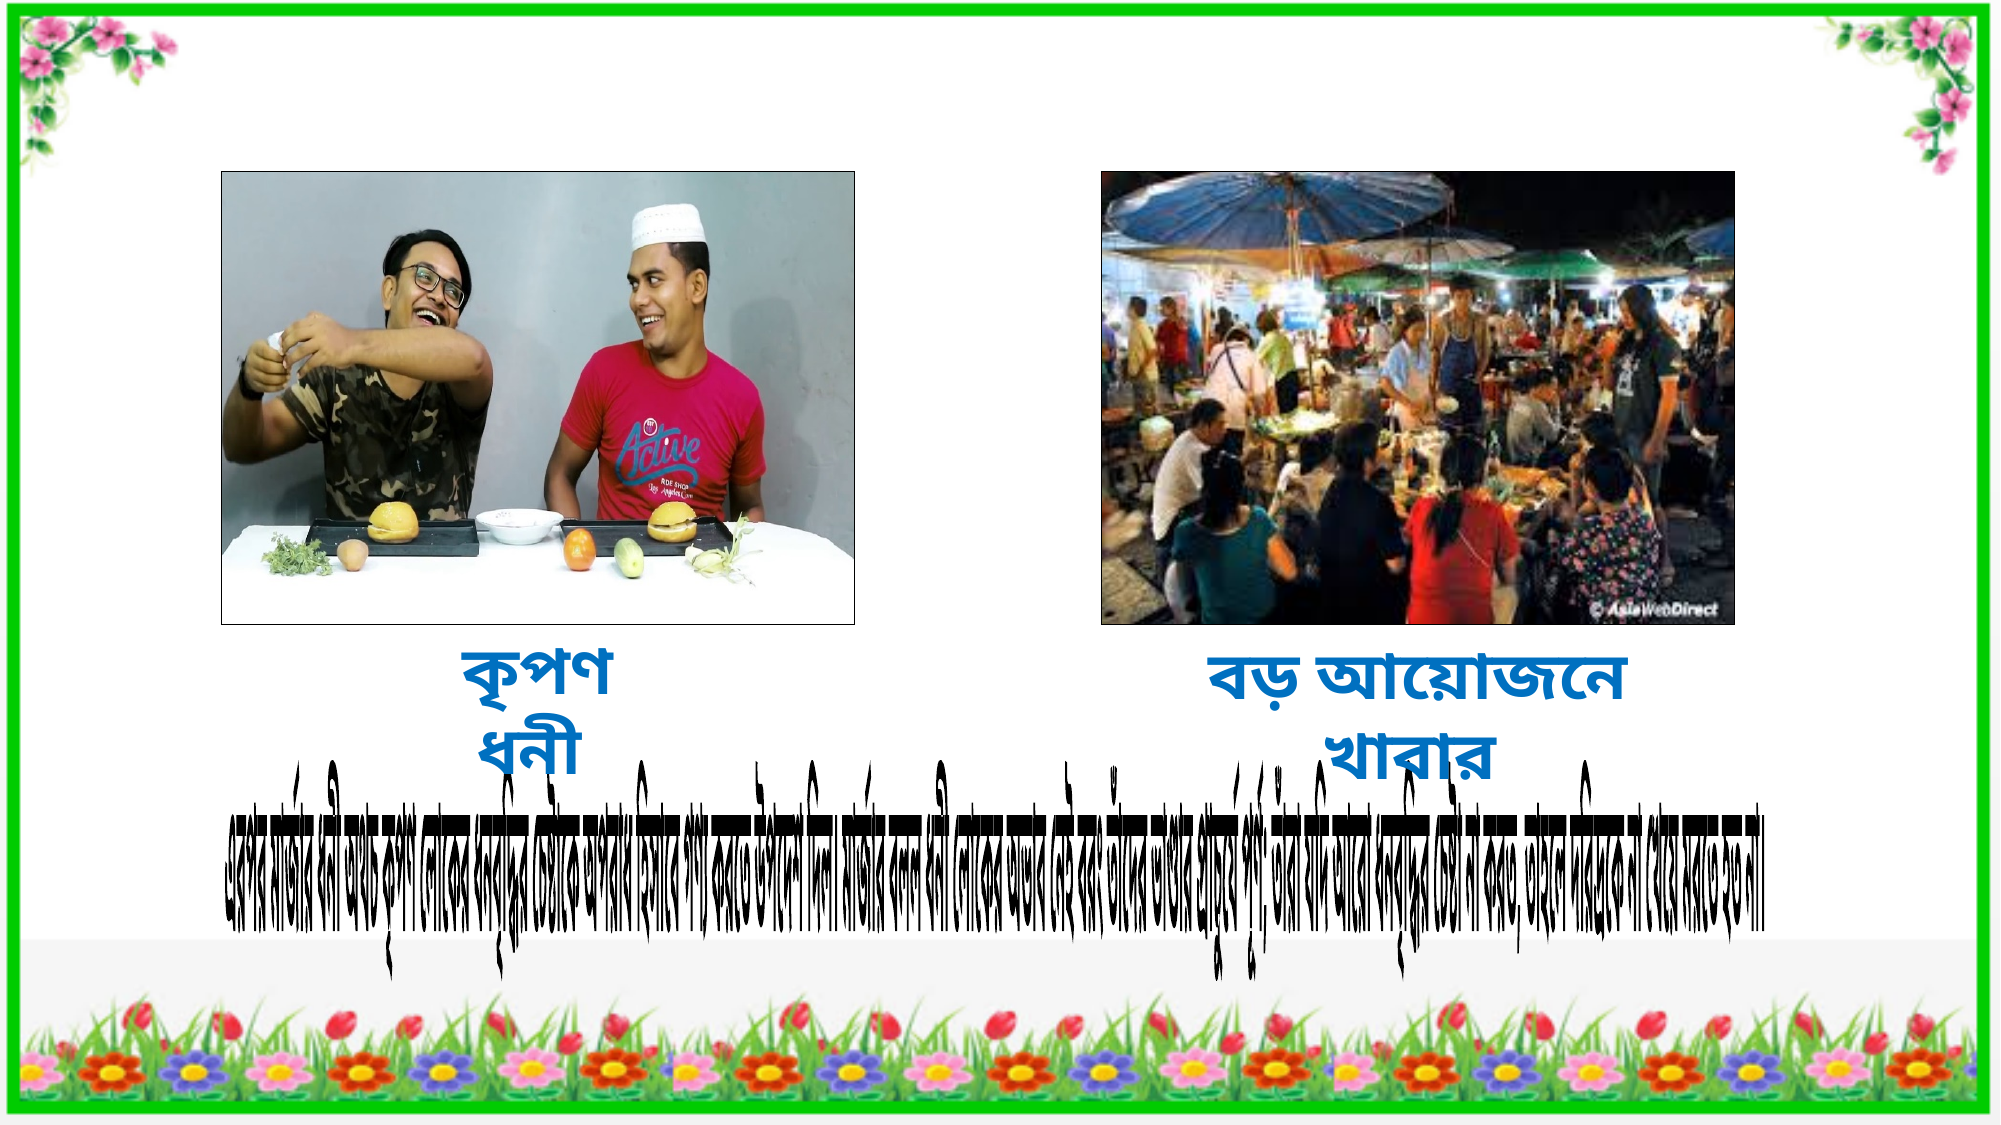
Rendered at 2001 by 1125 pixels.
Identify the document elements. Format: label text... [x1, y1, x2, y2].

text_box এরপর মার্জার ধনী অথচ কৃপণ লোকের ধনবৃদ্ধির চেষ্টাকে অপরাধ হিসাবে গণ্য করতে উপদেশ দিল। মার্জার বলল ধনী লোকের অভাব নেই বরং তাঁদের ভাণ্ডার প্রাচুর্যে পূর্ণ; তাঁরা যদি আরো ধনবৃদ্ধির চেষ্টা না করত, তাহলে দরিদ্রকে না খেয়ে মরতে হত না। [225, 802, 267, 934]
text_box এরপর মার্জার ধনী অথচ কৃপণ লোকের ধনবৃদ্ধির চেষ্টাকে অপরাধ হিসাবে গণ্য করতে উপদেশ দিল। মার্জার বলল ধনী লোকের অভাব নেই বরং তাঁদের ভাণ্ডার প্রাচুর্যে পূর্ণ; তাঁরা যদি আরো ধনবৃদ্ধির চেষ্টা না করত, তাহলে দরিদ্রকে না খেয়ে মরতে হত না। [1106, 802, 1148, 934]
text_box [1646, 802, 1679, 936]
text_box এরপর মার্জার ধনী অথচ কৃপণ লোকের ধনবৃদ্ধির চেষ্টাকে অপরাধ হিসাবে গণ্য করতে উপদেশ দিল। মার্জার বলল ধনী লোকের অভাব নেই বরং তাঁদের ভাণ্ডার প্রাচুর্যে পূর্ণ; তাঁরা যদি আরো ধনবৃদ্ধির চেষ্টা না করত, তাহলে দরিদ্রকে না খেয়ে মরতে হত না। [806, 760, 833, 934]
text_box এরপর মার্জার ধনী অথচ কৃপণ লোকের ধনবৃদ্ধির চেষ্টাকে অপরাধ হিসাবে গণ্য করতে উপদেশ দিল। মার্জার বলল ধনী লোকের অভাব নেই বরং তাঁদের ভাণ্ডার প্রাচুর্যে পূর্ণ; তাঁরা যদি আরো ধনবৃদ্ধির চেষ্টা না করত, তাহলে দরিদ্রকে না খেয়ে মরতে হত না। [1197, 802, 1239, 982]
text_box বড় আয়োজনে খাবার [1188, 625, 1648, 800]
text_box কৃপণ ধনী [409, 625, 667, 796]
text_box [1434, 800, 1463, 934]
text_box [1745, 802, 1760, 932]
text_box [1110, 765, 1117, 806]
text_box এরপর মার্জার ধনী অথচ কৃপণ লোকের ধনবৃদ্ধির চেষ্টাকে অপরাধ হিসাবে গণ্য করতে উপদেশ দিল। মার্জার বলল ধনী লোকের অভাব নেই বরং তাঁদের ভাণ্ডার প্রাচুর্যে পূর্ণ; তাঁরা যদি আরো ধনবৃদ্ধির চেষ্টা না করত, তাহলে দরিদ্রকে না খেয়ে মরতে হত না। [583, 802, 633, 934]
text_box এরপর মার্জার ধনী অথচ কৃপণ লোকের ধনবৃদ্ধির চেষ্টাকে অপরাধ হিসাবে গণ্য করতে উপদেশ দিল। মার্জার বলল ধনী লোকের অভাব নেই বরং তাঁদের ভাণ্ডার প্রাচুর্যে পূর্ণ; তাঁরা যদি আরো ধনবৃদ্ধির চেষ্টা না করত, তাহলে দরিদ্রকে না খেয়ে মরতে হত না। [474, 796, 529, 982]
text_box এরপর মার্জার ধনী অথচ কৃপণ লোকের ধনবৃদ্ধির চেষ্টাকে অপরাধ হিসাবে গণ্য করতে উপদেশ দিল। মার্জার বলল ধনী লোকের অভাব নেই বরং তাঁদের ভাণ্ডার প্রাচুর্যে পূর্ণ; তাঁরা যদি আরো ধনবৃদ্ধির চেষ্টা না করত, তাহলে দরিদ্রকে না খেয়ে মরতে হত না। [711, 815, 751, 934]
text_box এরপর মার্জার ধনী অথচ কৃপণ লোকের ধনবৃদ্ধির চেষ্টাকে অপরাধ হিসাবে গণ্য করতে উপদেশ দিল। মার্জার বলল ধনী লোকের অভাব নেই বরং তাঁদের ভাণ্ডার প্রাচুর্যে পূর্ণ; তাঁরা যদি আরো ধনবৃদ্ধির চেষ্টা না করত, তাহলে দরিদ্রকে না খেয়ে মরতে হত না। [953, 802, 1003, 934]
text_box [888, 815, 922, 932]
text_box এরপর মার্জার ধনী অথচ কৃপণ লোকের ধনবৃদ্ধির চেষ্টাকে অপরাধ হিসাবে গণ্য করতে উপদেশ দিল। মার্জার বলল ধনী লোকের অভাব নেই বরং তাঁদের ভাণ্ডার প্রাচুর্যে পূর্ণ; তাঁরা যদি আরো ধনবৃদ্ধির চেষ্টা না করত, তাহলে দরিদ্রকে না খেয়ে মরতে হত না। [1570, 800, 1625, 943]
text_box এরপর মার্জার ধনী অথচ কৃপণ লোকের ধনবৃদ্ধির চেষ্টাকে অপরাধ হিসাবে গণ্য করতে উপদেশ দিল। মার্জার বলল ধনী লোকের অভাব নেই বরং তাঁদের ভাণ্ডার প্রাচুর্যে পূর্ণ; তাঁরা যদি আরো ধনবৃদ্ধির চেষ্টা না করত, তাহলে দরিদ্রকে না খেয়ে মরতে হত না। [532, 796, 580, 934]
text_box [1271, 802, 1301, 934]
text_box এরপর মার্জার ধনী অথচ কৃপণ লোকের ধনবৃদ্ধির চেষ্টাকে অপরাধ হিসাবে গণ্য করতে উপদেশ দিল। মার্জার বলল ধনী লোকের অভাব নেই বরং তাঁদের ভাণ্ডার প্রাচুর্যে পূর্ণ; তাঁরা যদি আরো ধনবৃদ্ধির চেষ্টা না করত, তাহলে দরিদ্রকে না খেয়ে মরতে হত না। [1375, 800, 1430, 982]
text_box এরপর মার্জার ধনী অথচ কৃপণ লোকের ধনবৃদ্ধির চেষ্টাকে অপরাধ হিসাবে গণ্য করতে উপদেশ দিল। মার্জার বলল ধনী লোকের অভাব নেই বরং তাঁদের ভাণ্ডার প্রাচুর্যে পূর্ণ; তাঁরা যদি আরো ধনবৃদ্ধির চেষ্টা না করত, তাহলে দরিদ্রকে না খেয়ে মরতে হত না। [636, 796, 680, 945]
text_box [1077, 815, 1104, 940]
text_box এরপর মার্জার ধনী অথচ কৃপণ লোকের ধনবৃদ্ধির চেষ্টাকে অপরাধ হিসাবে গণ্য করতে উপদেশ দিল। মার্জার বলল ধনী লোকের অভাব নেই বরং তাঁদের ভাণ্ডার প্রাচুর্যে পূর্ণ; তাঁরা যদি আরো ধনবৃদ্ধির চেষ্টা না করত, তাহলে দরিদ্রকে না খেয়ে মরতে হত না। [842, 802, 886, 934]
text_box এরপর মার্জার ধনী অথচ কৃপণ লোকের ধনবৃদ্ধির চেষ্টাকে অপরাধ হিসাবে গণ্য করতে উপদেশ দিল। মার্জার বলল ধনী লোকের অভাব নেই বরং তাঁদের ভাণ্ডার প্রাচুর্যে পূর্ণ; তাঁরা যদি আরো ধনবৃদ্ধির চেষ্টা না করত, তাহলে দরিদ্রকে না খেয়ে মরতে হত না। [1332, 802, 1372, 934]
text_box এরপর মার্জার ধনী অথচ কৃপণ লোকের ধনবৃদ্ধির চেষ্টাকে অপরাধ হিসাবে গণ্য করতে উপদেশ দিল। মার্জার বলল ধনী লোকের অভাব নেই বরং তাঁদের ভাণ্ডার প্রাচুর্যে পূর্ণ; তাঁরা যদি আরো ধনবৃদ্ধির চেষ্টা না করত, তাহলে দরিদ্রকে না খেয়ে মরতে হত না। [1241, 800, 1267, 982]
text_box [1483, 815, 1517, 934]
text_box এরপর মার্জার ধনী অথচ কৃপণ লোকের ধনবৃদ্ধির চেষ্টাকে অপরাধ হিসাবে গণ্য করতে উপদেশ দিল। মার্জার বলল ধনী লোকের অভাব নেই বরং তাঁদের ভাণ্ডার প্রাচুর্যে পূর্ণ; তাঁরা যদি আরো ধনবৃদ্ধির চেষ্টা না করত, তাহলে দরিদ্রকে না খেয়ে মরতে হত না। [1524, 802, 1567, 945]
text_box এরপর মার্জার ধনী অথচ কৃপণ লোকের ধনবৃদ্ধির চেষ্টাকে অপরাধ হিসাবে গণ্য করতে উপদেশ দিল। মার্জার বলল ধনী লোকের অভাব নেই বরং তাঁদের ভাণ্ডার প্রাচুর্যে পূর্ণ; তাঁরা যদি আরো ধনবৃদ্ধির চেষ্টা না করত, তাহলে দরিদ্রকে না খেয়ে মরতে হত না। [754, 760, 804, 934]
text_box এরপর মার্জার ধনী অথচ কৃপণ লোকের ধনবৃদ্ধির চেষ্টাকে অপরাধ হিসাবে গণ্য করতে উপদেশ দিল। মার্জার বলল ধনী লোকের অভাব নেই বরং তাঁদের ভাণ্ডার প্রাচুর্যে পূর্ণ; তাঁরা যদি আরো ধনবৃদ্ধির চেষ্টা না করত, তাহলে দরিদ্রকে না খেয়ে মরতে হত না। [420, 802, 471, 934]
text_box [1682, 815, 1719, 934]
text_box এরপর মার্জার ধনী অথচ কৃপণ লোকের ধনবৃদ্ধির চেষ্টাকে অপরাধ হিসাবে গণ্য করতে উপদেশ দিল। মার্জার বলল ধনী লোকের অভাব নেই বরং তাঁদের ভাণ্ডার প্রাচুর্যে পূর্ণ; তাঁরা যদি আরো ধনবৃদ্ধির চেষ্টা না করত, তাহলে দরিদ্রকে না খেয়ে মরতে হত না। [1150, 802, 1193, 934]
text_box এরপর মার্জার ধনী অথচ কৃপণ লোকের ধনবৃদ্ধির চেষ্টাকে অপরাধ হিসাবে গণ্য করতে উপদেশ দিল। মার্জার বলল ধনী লোকের অভাব নেই বরং তাঁদের ভাণ্ডার প্রাচুর্যে পূর্ণ; তাঁরা যদি আরো ধনবৃদ্ধির চেষ্টা না করত, তাহলে দরিদ্রকে না খেয়ে মরতে হত না। [1006, 802, 1047, 932]
text_box এরপর মার্জার ধনী অথচ কৃপণ লোকের ধনবৃদ্ধির চেষ্টাকে অপরাধ হিসাবে গণ্য করতে উপদেশ দিল। মার্জার বলল ধনী লোকের অভাব নেই বরং তাঁদের ভাণ্ডার প্রাচুর্যে পূর্ণ; তাঁরা যদি আরো ধনবৃদ্ধির চেষ্টা না করত, তাহলে দরিদ্রকে না খেয়ে মরতে হত না। [270, 802, 314, 934]
picture [0, 0, 2001, 1125]
